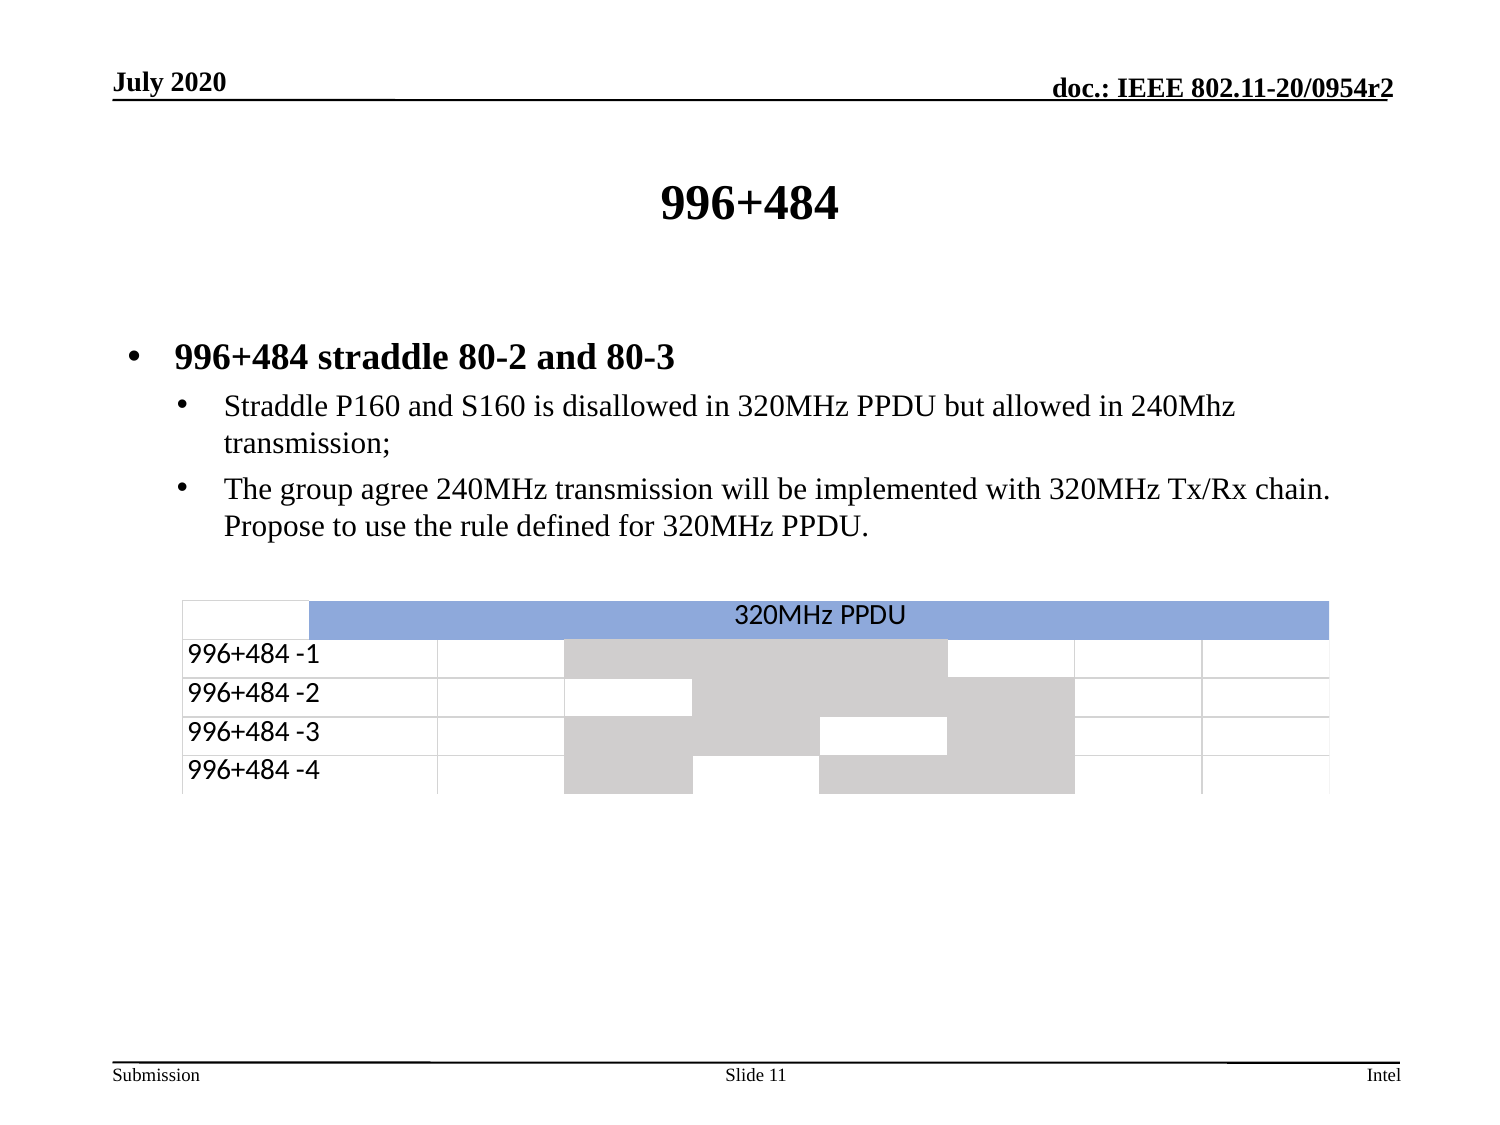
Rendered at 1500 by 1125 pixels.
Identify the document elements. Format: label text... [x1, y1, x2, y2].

slide_number Slide 11 [712, 1061, 800, 1123]
title 996+484 [112, 112, 1388, 288]
footer Intel [878, 1061, 1402, 1093]
list 996+484 straddle 80-2 and 80-3 Straddle P160 and S160 is disallowed in 320MHz PPDU but allowed in 240Mhz transmission; The group agree 240MHz transmission will be implemented with 320MHz Tx/Rx chain. Propose to use the rule defined for 320MHz PPDU. [112, 324, 1388, 1000]
picture [181, 599, 1331, 796]
